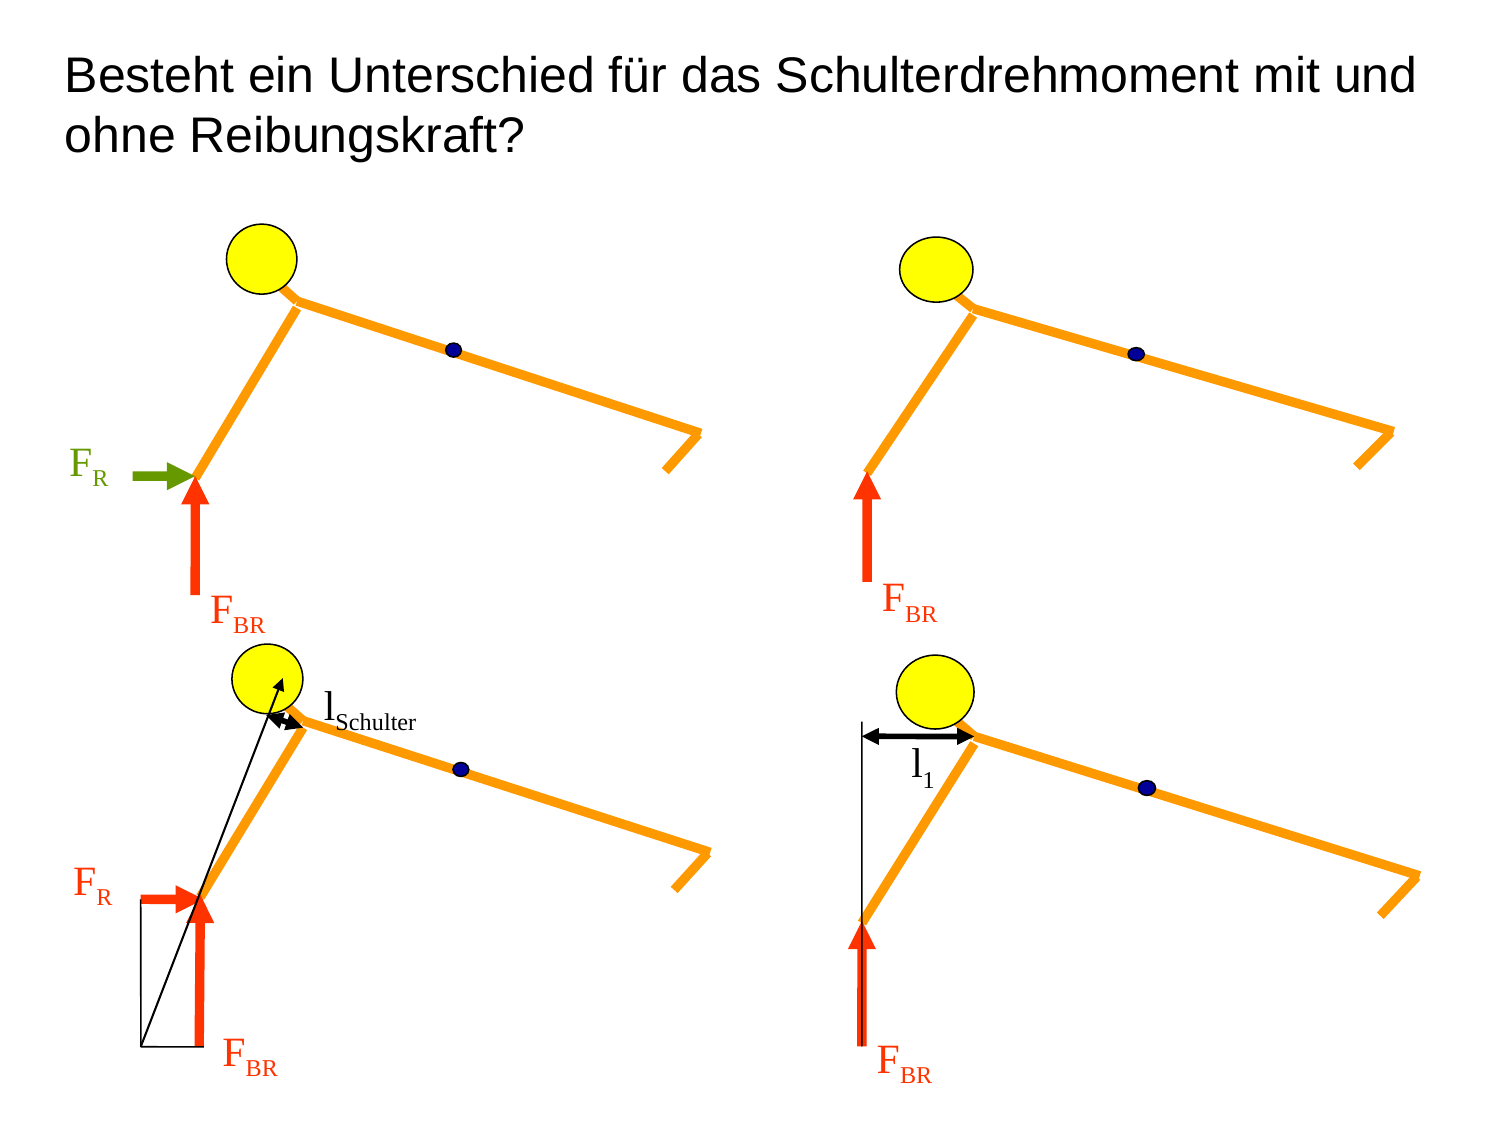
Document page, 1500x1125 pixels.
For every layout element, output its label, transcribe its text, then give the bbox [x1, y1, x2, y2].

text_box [58, 643, 711, 1091]
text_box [861, 654, 1420, 1091]
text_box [866, 236, 1394, 629]
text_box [54, 223, 702, 631]
text_box Besteht ein Unterschied für das Schulterdrehmoment mit und ohne Reibungskraft? [49, 35, 1435, 170]
